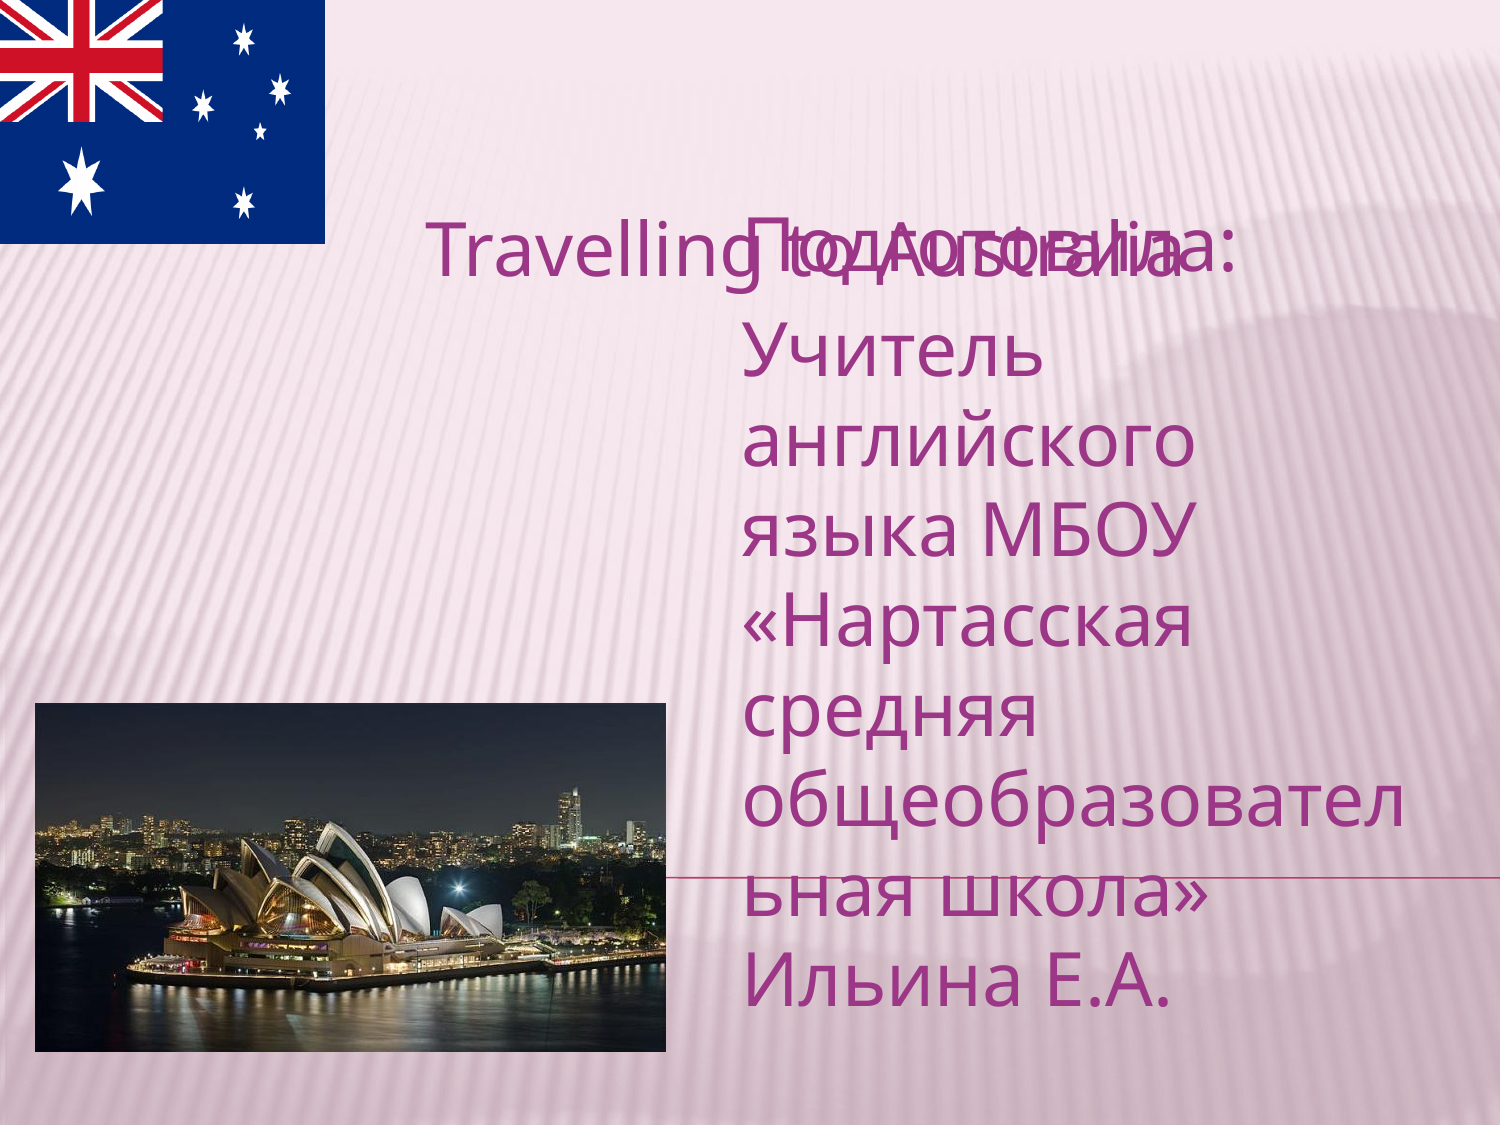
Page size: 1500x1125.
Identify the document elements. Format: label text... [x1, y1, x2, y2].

subtitle Travelling to Australia [112, 148, 1500, 300]
picture [0, 0, 326, 244]
picture [34, 702, 667, 1052]
text_box Подготовила: Учитель английского языка МБОУ «Нартасская средняя общеобразовательная школа» Ильина Е.А. [726, 375, 1446, 1029]
